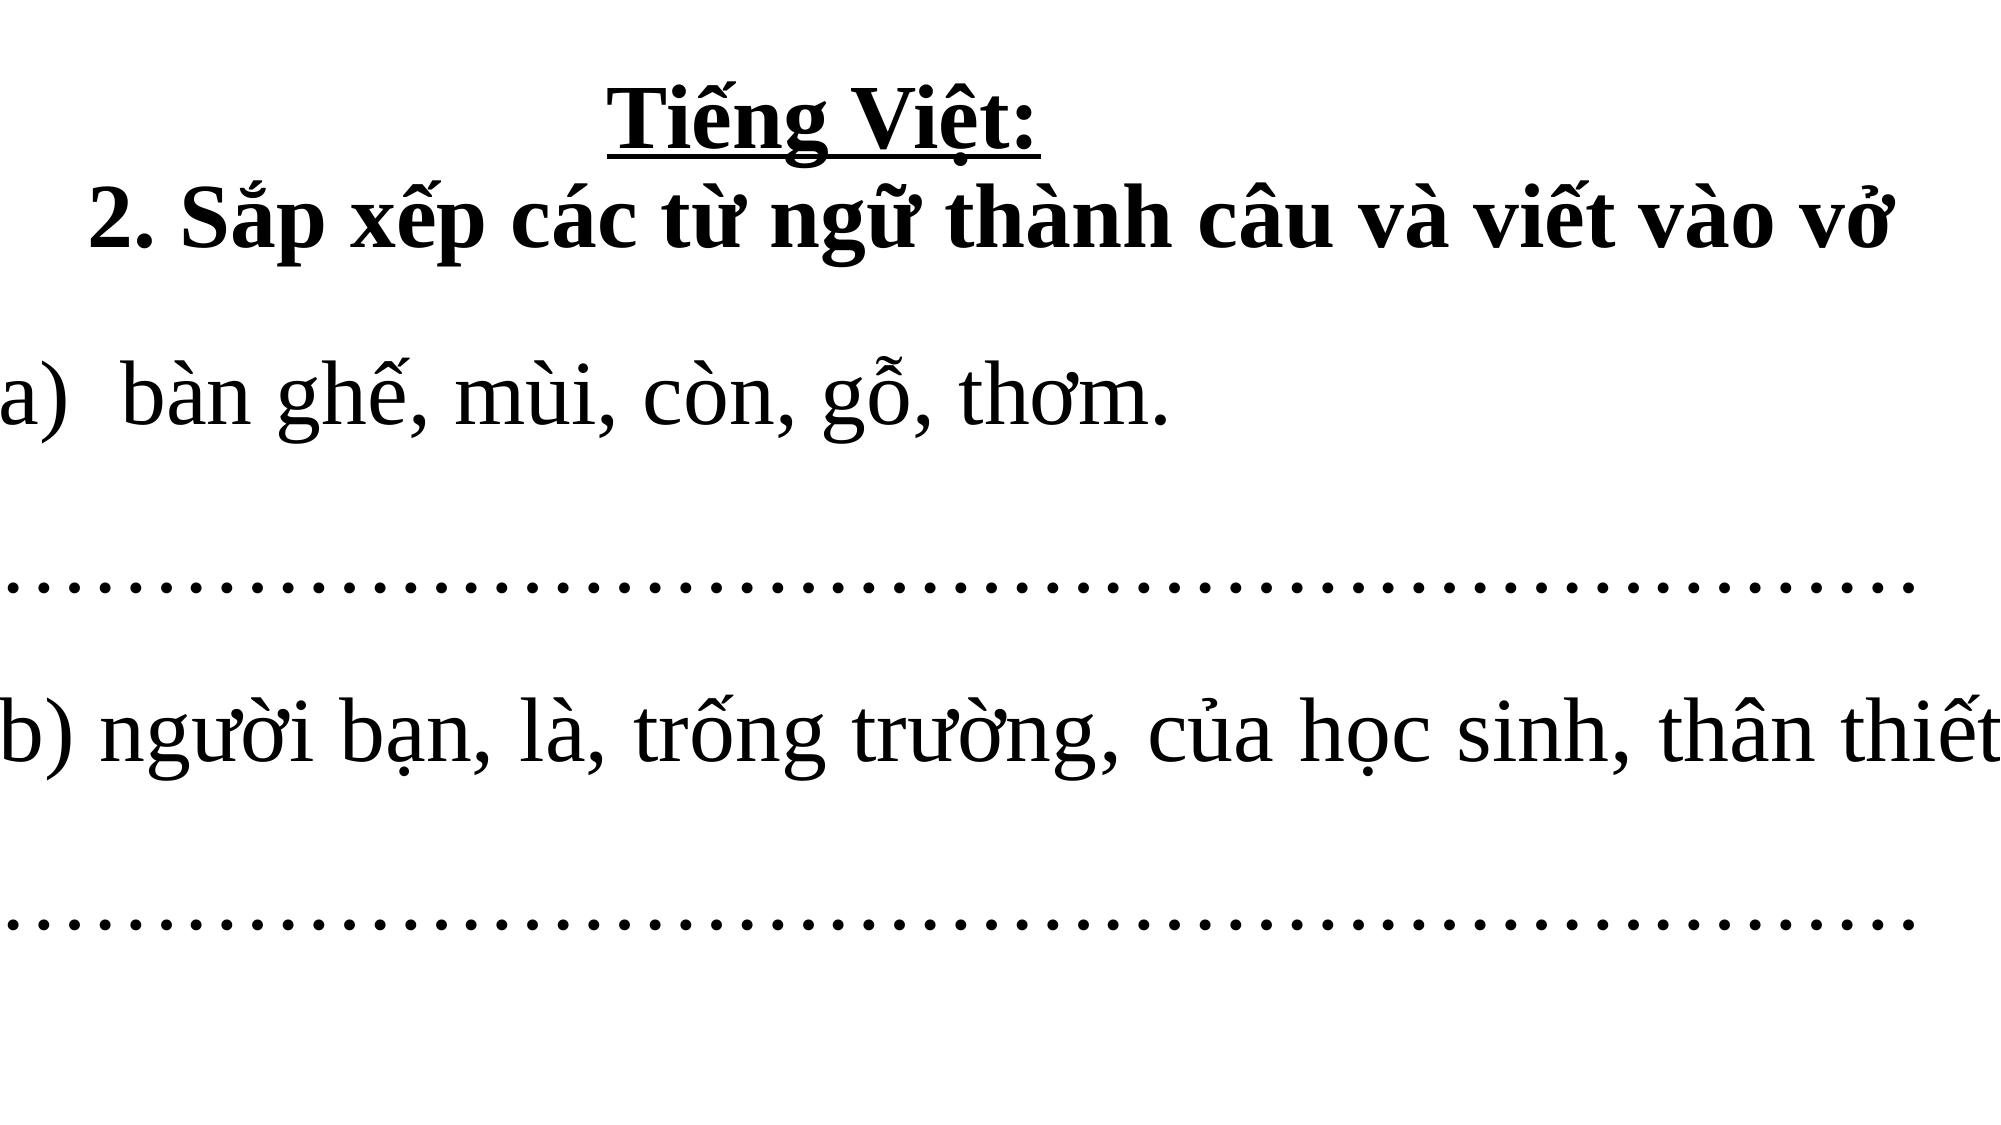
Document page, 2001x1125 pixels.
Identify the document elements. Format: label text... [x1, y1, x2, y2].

title Tiếng Việt: 2. Sắp xếp các từ ngữ thành câu và viết vào vở [72, 59, 1946, 278]
list bàn ghế, mùi, còn, gỗ, thơm. ……………………………………………………… b) người bạn, là, trống trường, của học sinh, thân thiết. ……………………………………………………… [0, 308, 2000, 1023]
